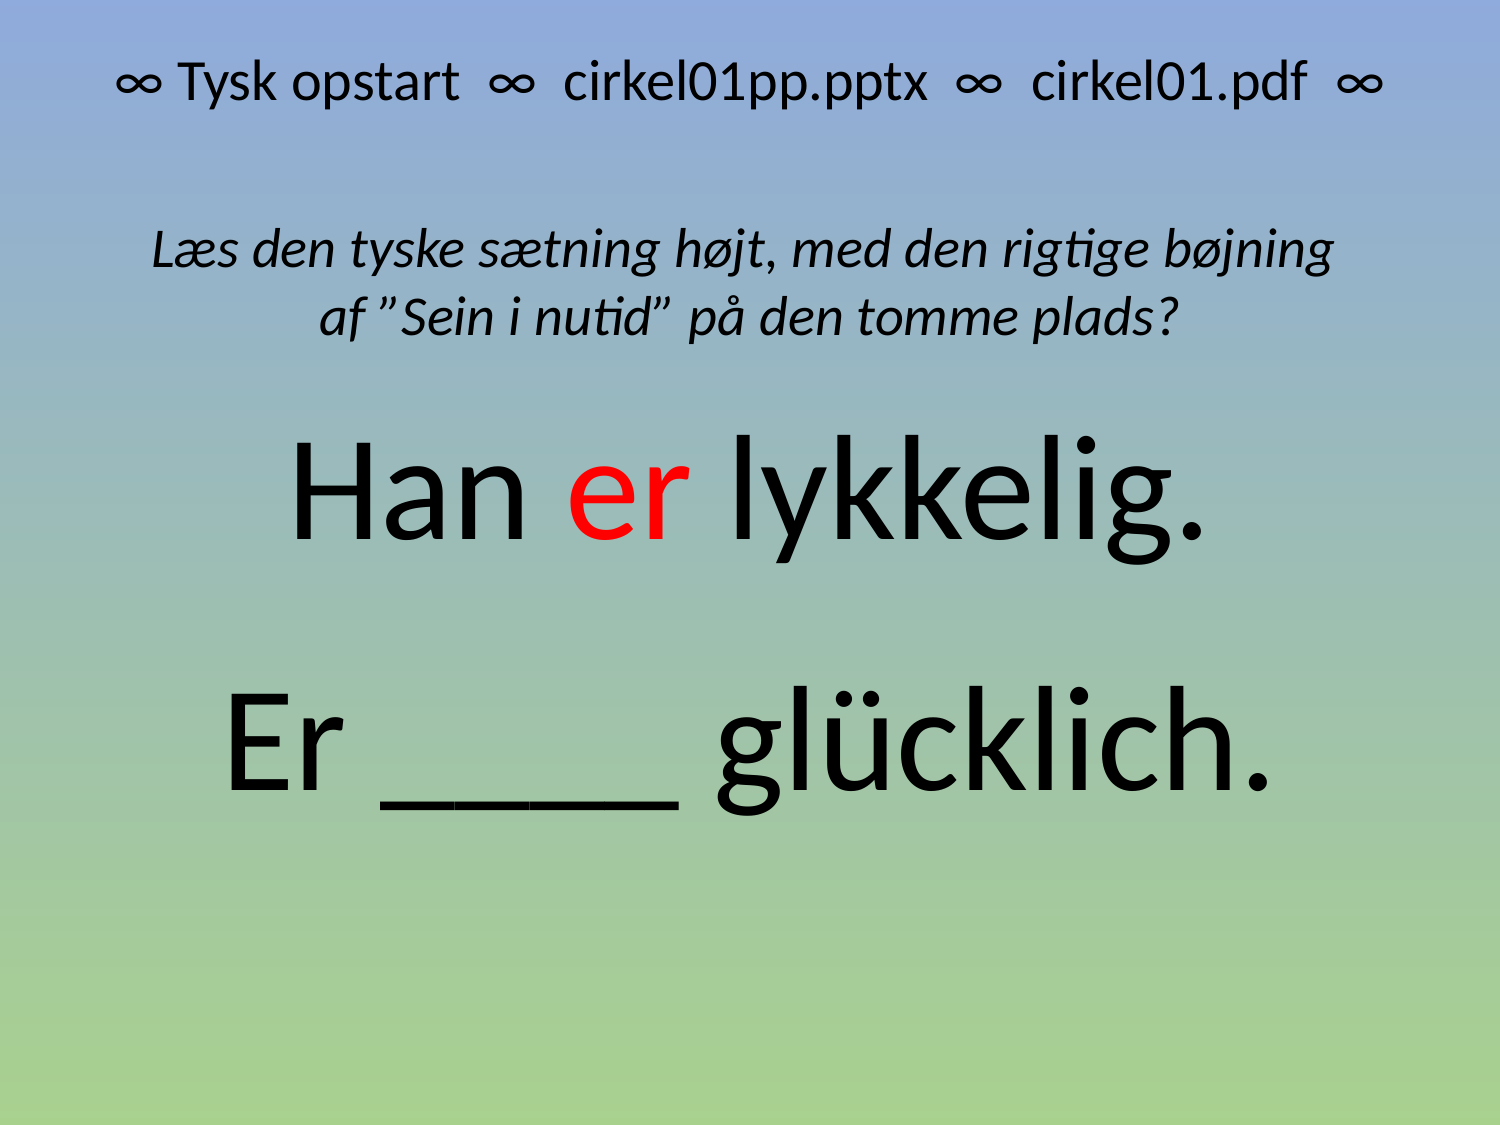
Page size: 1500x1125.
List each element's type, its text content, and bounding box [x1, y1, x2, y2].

text_box Er ____ glücklich. [21, 633, 1479, 829]
text_box Han er lykkelig. [21, 382, 1479, 577]
text_box ∞ Tysk opstart ∞ cirkel01pp.pptx ∞ cirkel01.pdf ∞ [0, 34, 1500, 120]
text_box Læs den tyske sætning højt, med den rigtige bøjning af ”Sein i nutid” på den tomme plads? [21, 204, 1479, 354]
